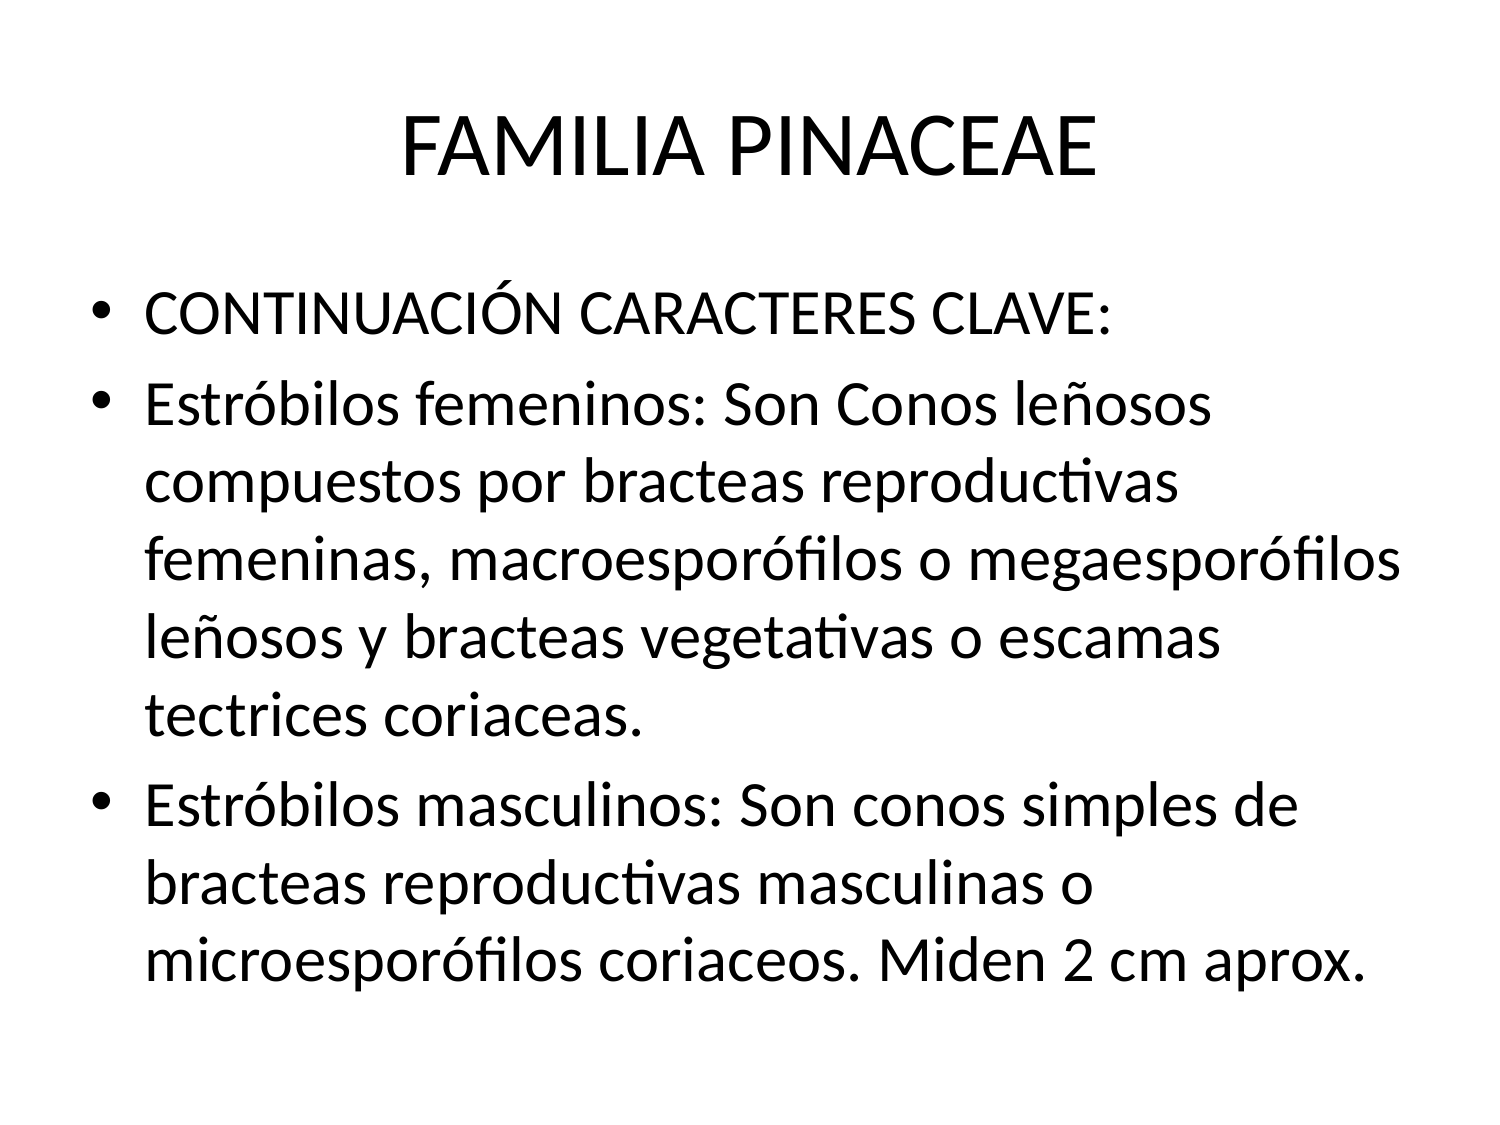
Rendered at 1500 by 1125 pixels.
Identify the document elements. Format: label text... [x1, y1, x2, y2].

title FAMILIA PINACEAE [75, 45, 1425, 233]
list CONTINUACIÓN CARACTERES CLAVE: Estróbilos femeninos: Son Conos leñosos compuestos por bracteas reproductivas femeninas, macroesporófilos o megaesporófilos leñosos y bracteas vegetativas o escamas tectrices coriaceas. Estróbilos masculinos: Son conos simples de bracteas reproductivas masculinas o microesporófilos coriaceos. Miden 2 cm aprox. [75, 262, 1425, 1005]
